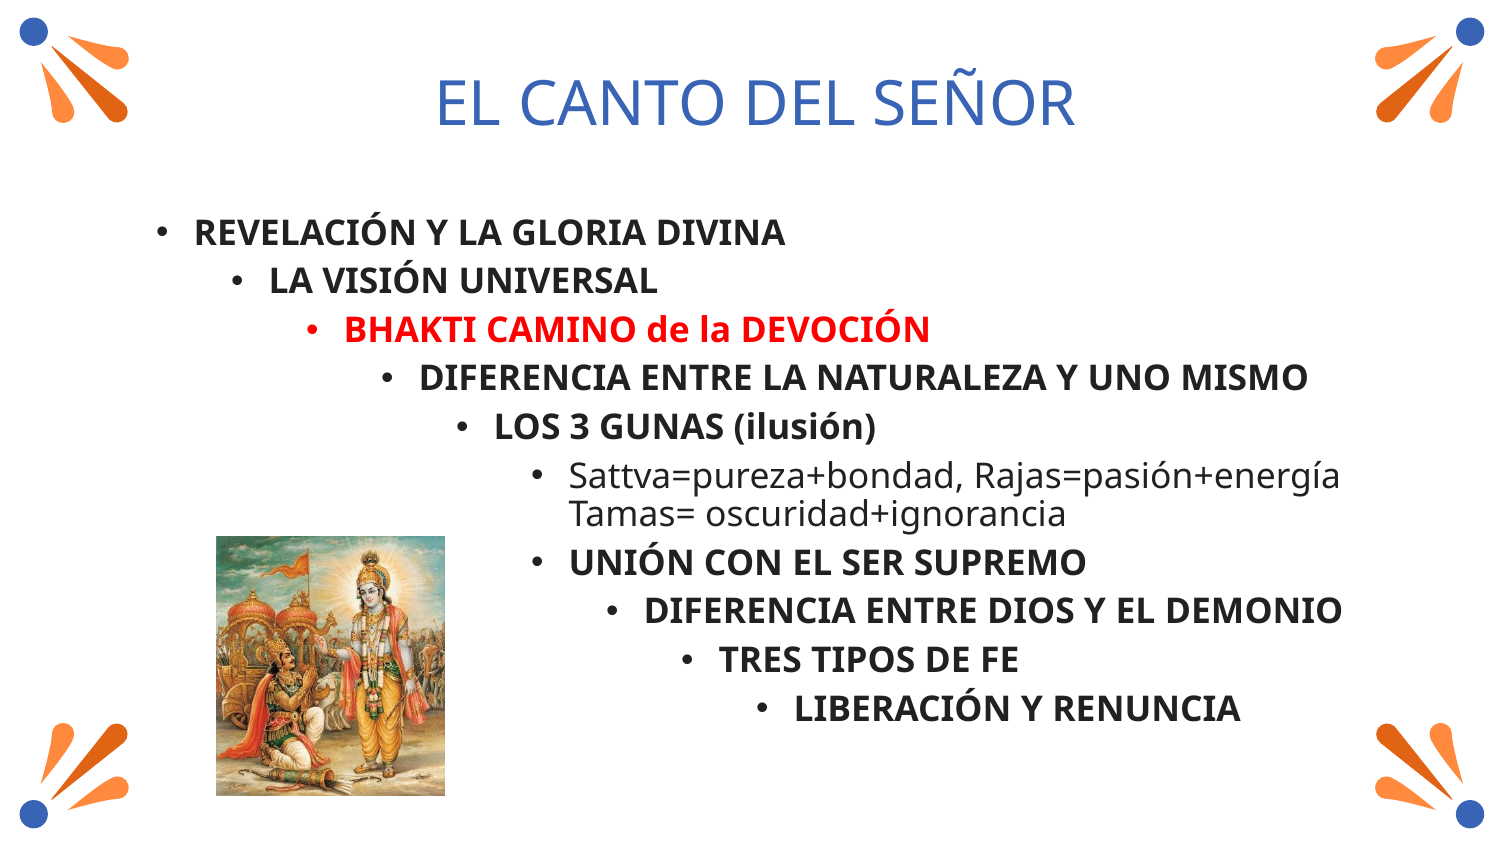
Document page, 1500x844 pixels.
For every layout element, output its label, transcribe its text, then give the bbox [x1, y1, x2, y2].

title EL CANTO DEL SEÑOR [241, 48, 1271, 152]
picture [216, 536, 446, 796]
subtitle REVELACIÓN Y LA GLORIA DIVINA LA VISIÓN UNIVERSAL BHAKTI CAMINO de la DEVOCIÓN DIFERENCIA ENTRE LA NATURALEZA Y UNO MISMO LOS 3 GUNAS (ilusión) Sattva=pureza+bondad, Rajas=pasión+energía Tamas= oscuridad+ignorancia UNIÓN CON EL SER SUPREMO DIFERENCIA ENTRE DIOS Y EL DEMONIO TRES TIPOS DE FE LIBERACIÓN Y RENUNCIA [141, 199, 1371, 771]
